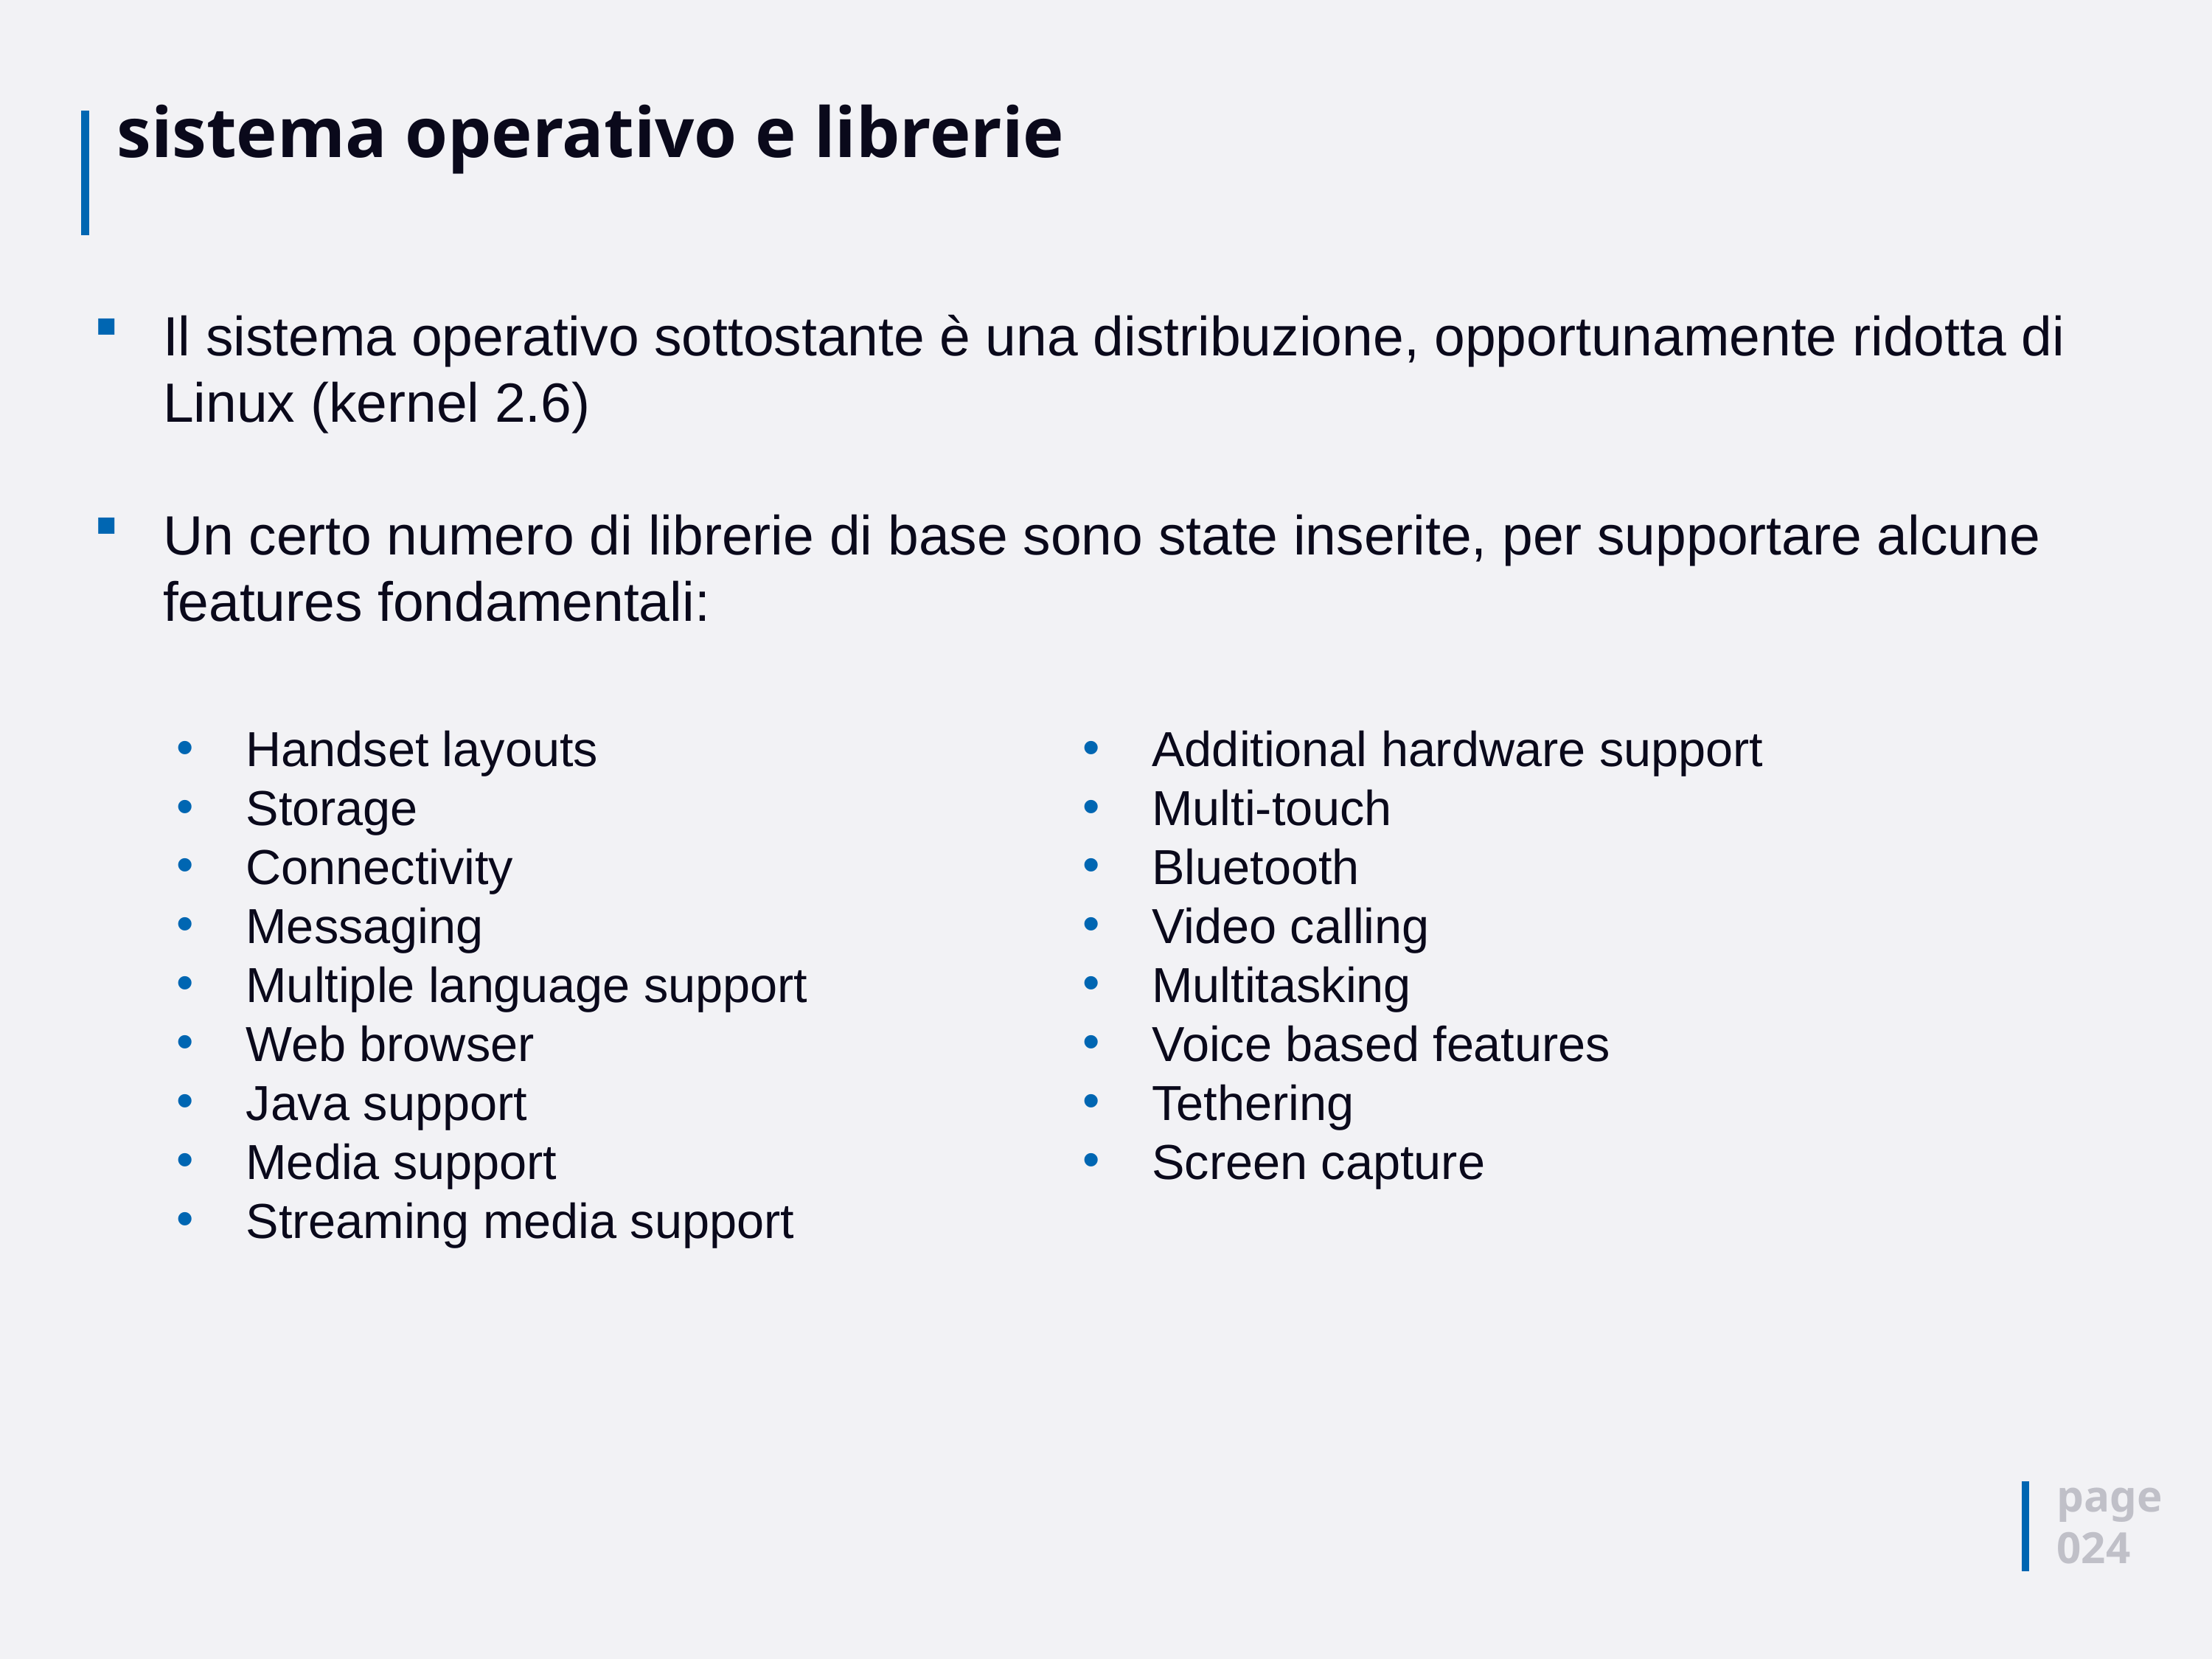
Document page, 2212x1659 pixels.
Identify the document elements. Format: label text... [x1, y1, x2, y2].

slide_number page 024 [2046, 1463, 2212, 1579]
title sistema operativo e librerie [105, 91, 2111, 179]
text_box Handset layouts Storage Connectivity Messaging Multiple language support Web browser Java support Media support Streaming media support Additional hardware support Multi-touch Bluetooth Video calling Multitasking Voice based features Tethering Screen capture [83, 712, 1917, 1659]
text_box Il sistema operativo sottostante è una distribuzione, opportunamente ridotta di Linux (kernel 2.6) Un certo numero di librerie di base sono state inserite, per supportare alcune features fondamentali: [83, 294, 2212, 638]
